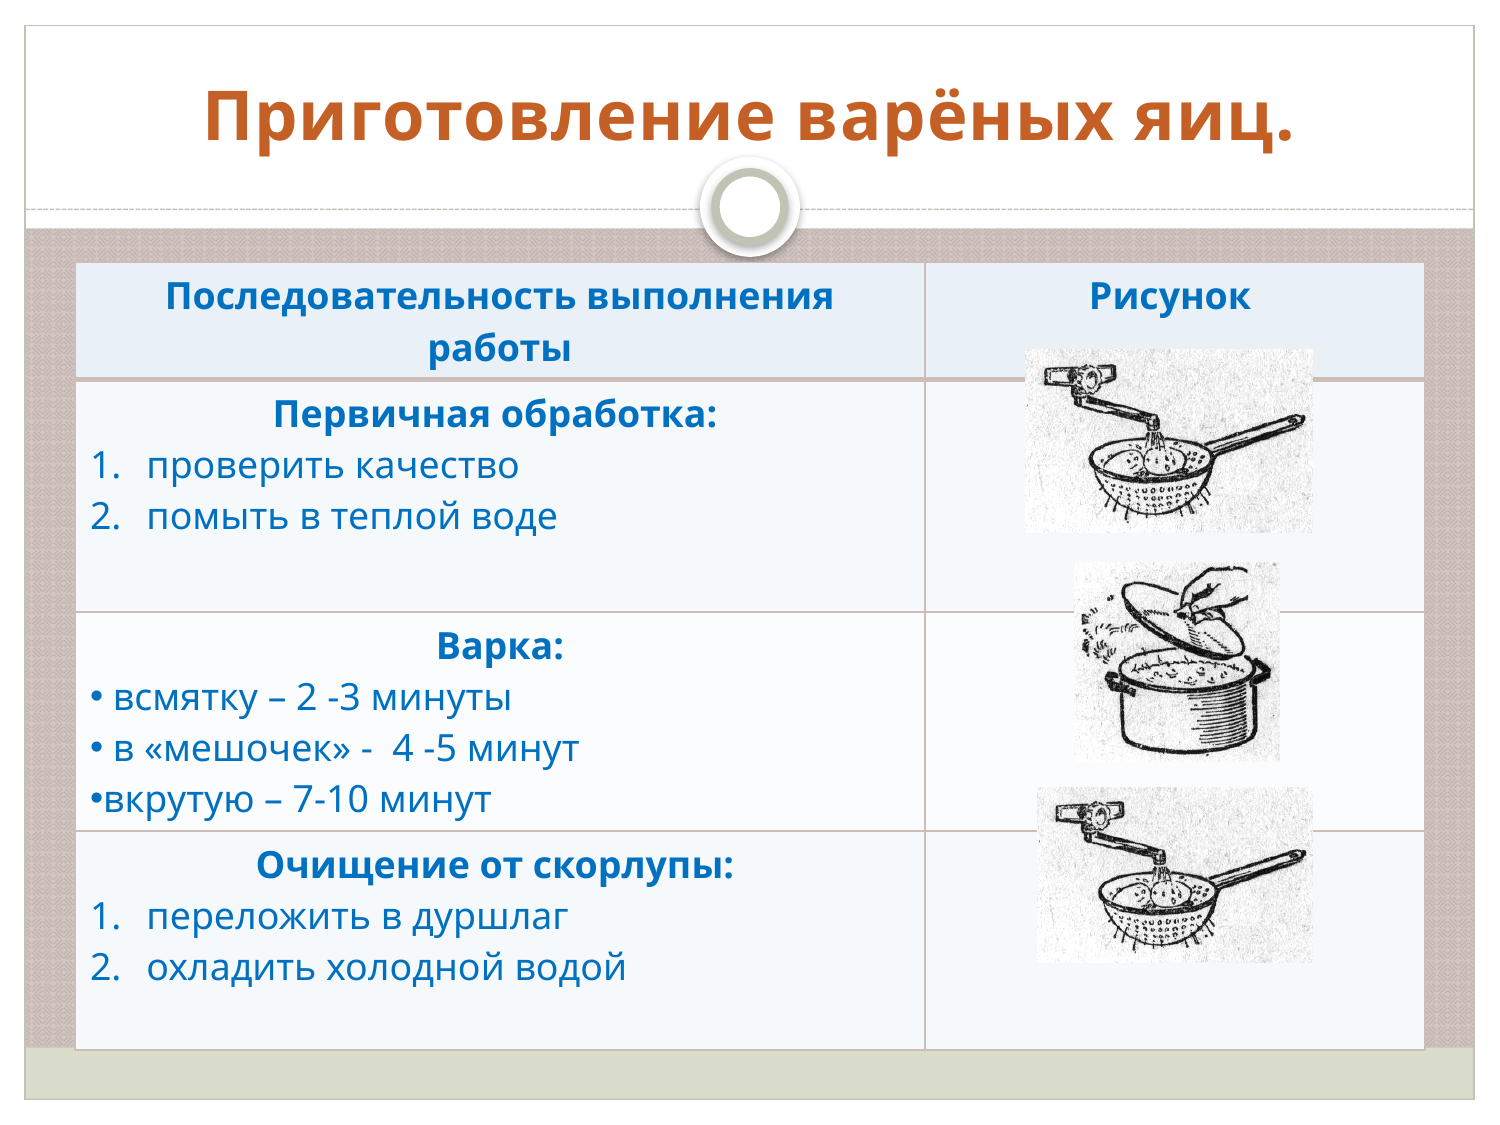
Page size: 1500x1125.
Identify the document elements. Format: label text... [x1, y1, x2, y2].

title Приготовление варёных яиц. [49, 37, 1450, 162]
picture [1074, 562, 1280, 762]
table_cell [926, 613, 1424, 830]
picture [1024, 349, 1313, 533]
table_header Последовательность выполнения работы [76, 263, 924, 377]
table_cell [926, 382, 1424, 611]
table_cell Очищение от скорлупы: переложить в дуршлаг охладить холодной водой [76, 832, 924, 1049]
table_cell Варка: всмятку – 2 -3 минуты в «мешочек» - 4 -5 минут вкрутую – 7-10 минут [76, 613, 924, 830]
table_header Рисунок [926, 263, 1424, 377]
picture [1037, 787, 1314, 963]
table_cell [926, 832, 1424, 1049]
table_cell Первичная обработка: проверить качество помыть в теплой воде [76, 382, 924, 611]
